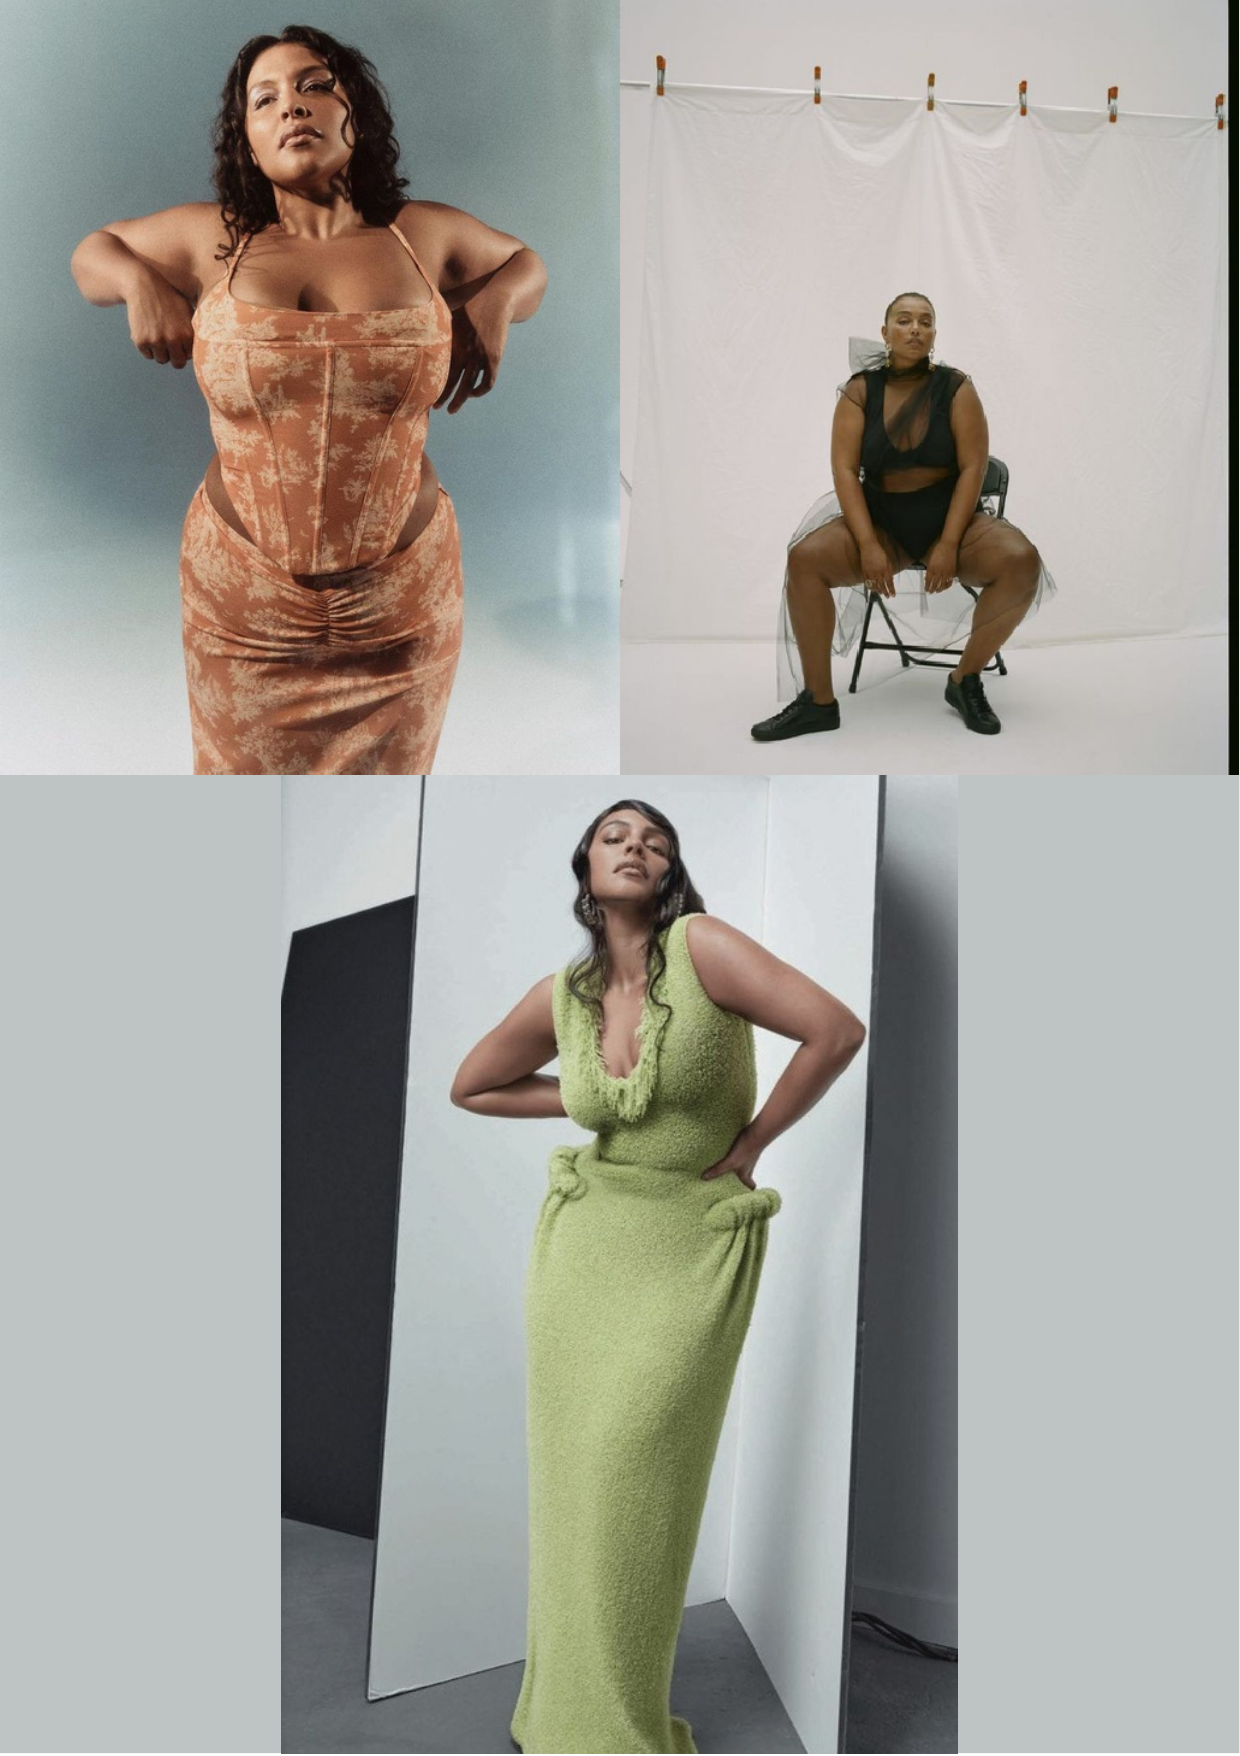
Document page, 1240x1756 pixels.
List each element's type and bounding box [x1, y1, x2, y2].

text_box [0, 0, 1239, 1754]
